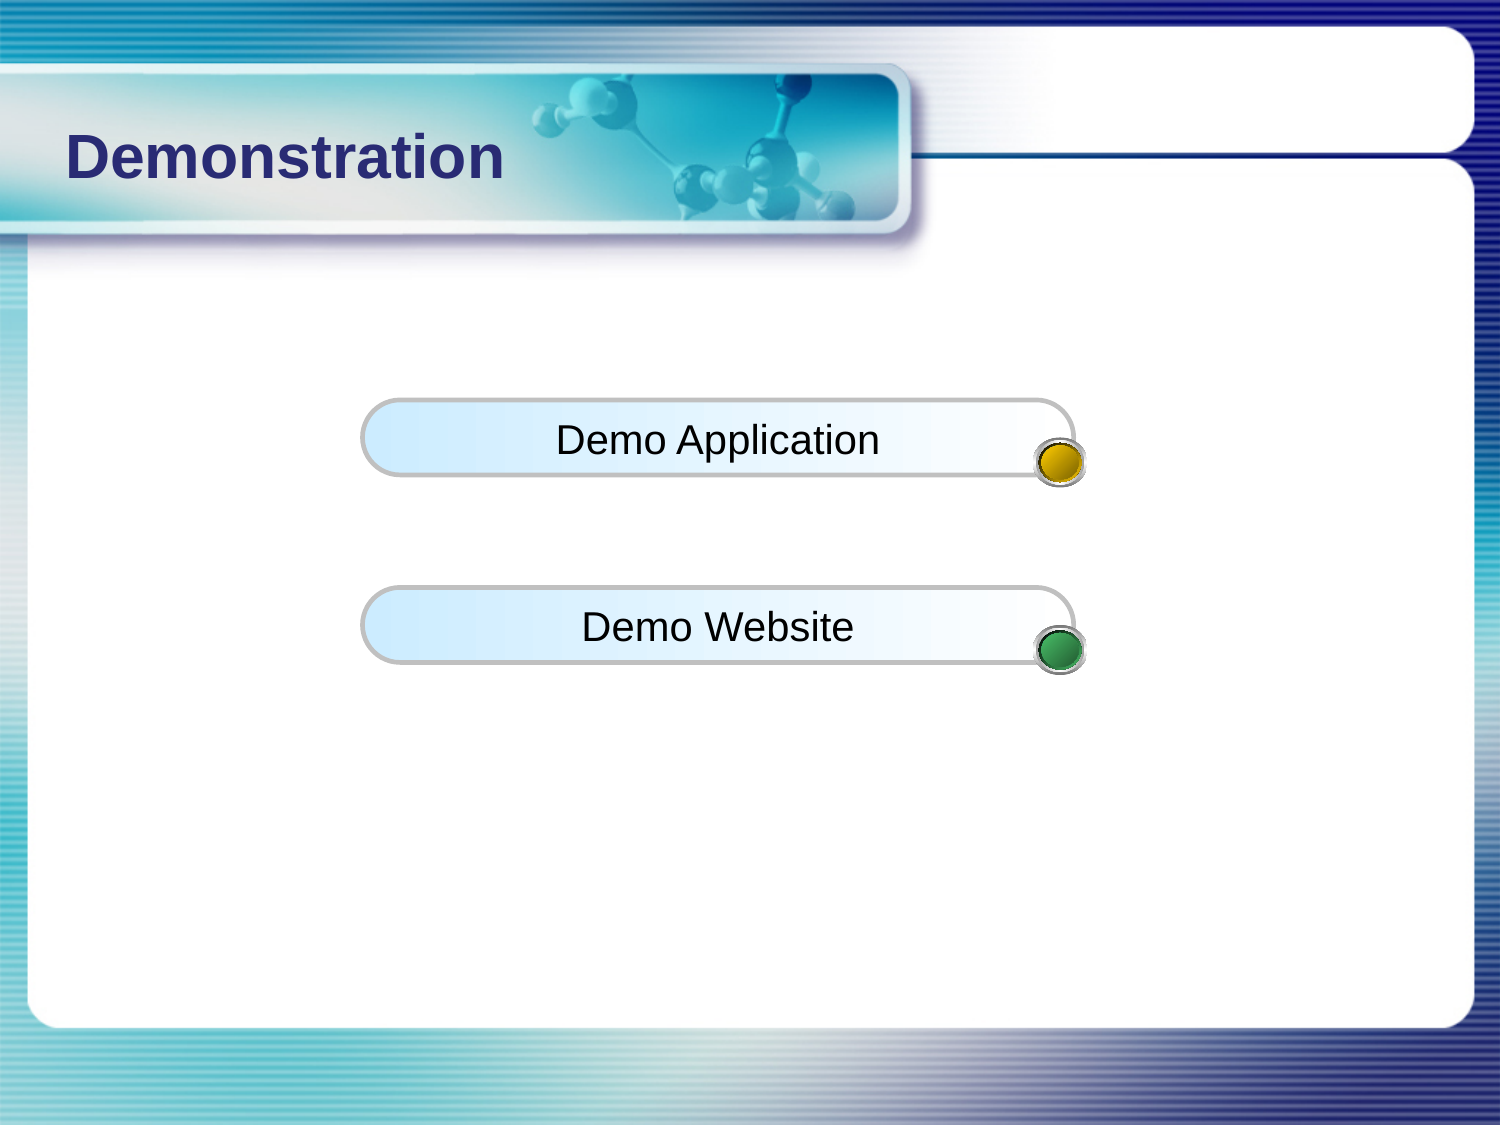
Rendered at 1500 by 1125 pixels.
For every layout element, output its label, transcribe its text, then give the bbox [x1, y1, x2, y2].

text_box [1032, 437, 1088, 488]
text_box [1032, 624, 1088, 676]
text_box Demo Application [362, 399, 1074, 475]
picture [0, 0, 1500, 1125]
text_box Demo Website [362, 587, 1074, 663]
title Demonstration [49, 107, 863, 201]
